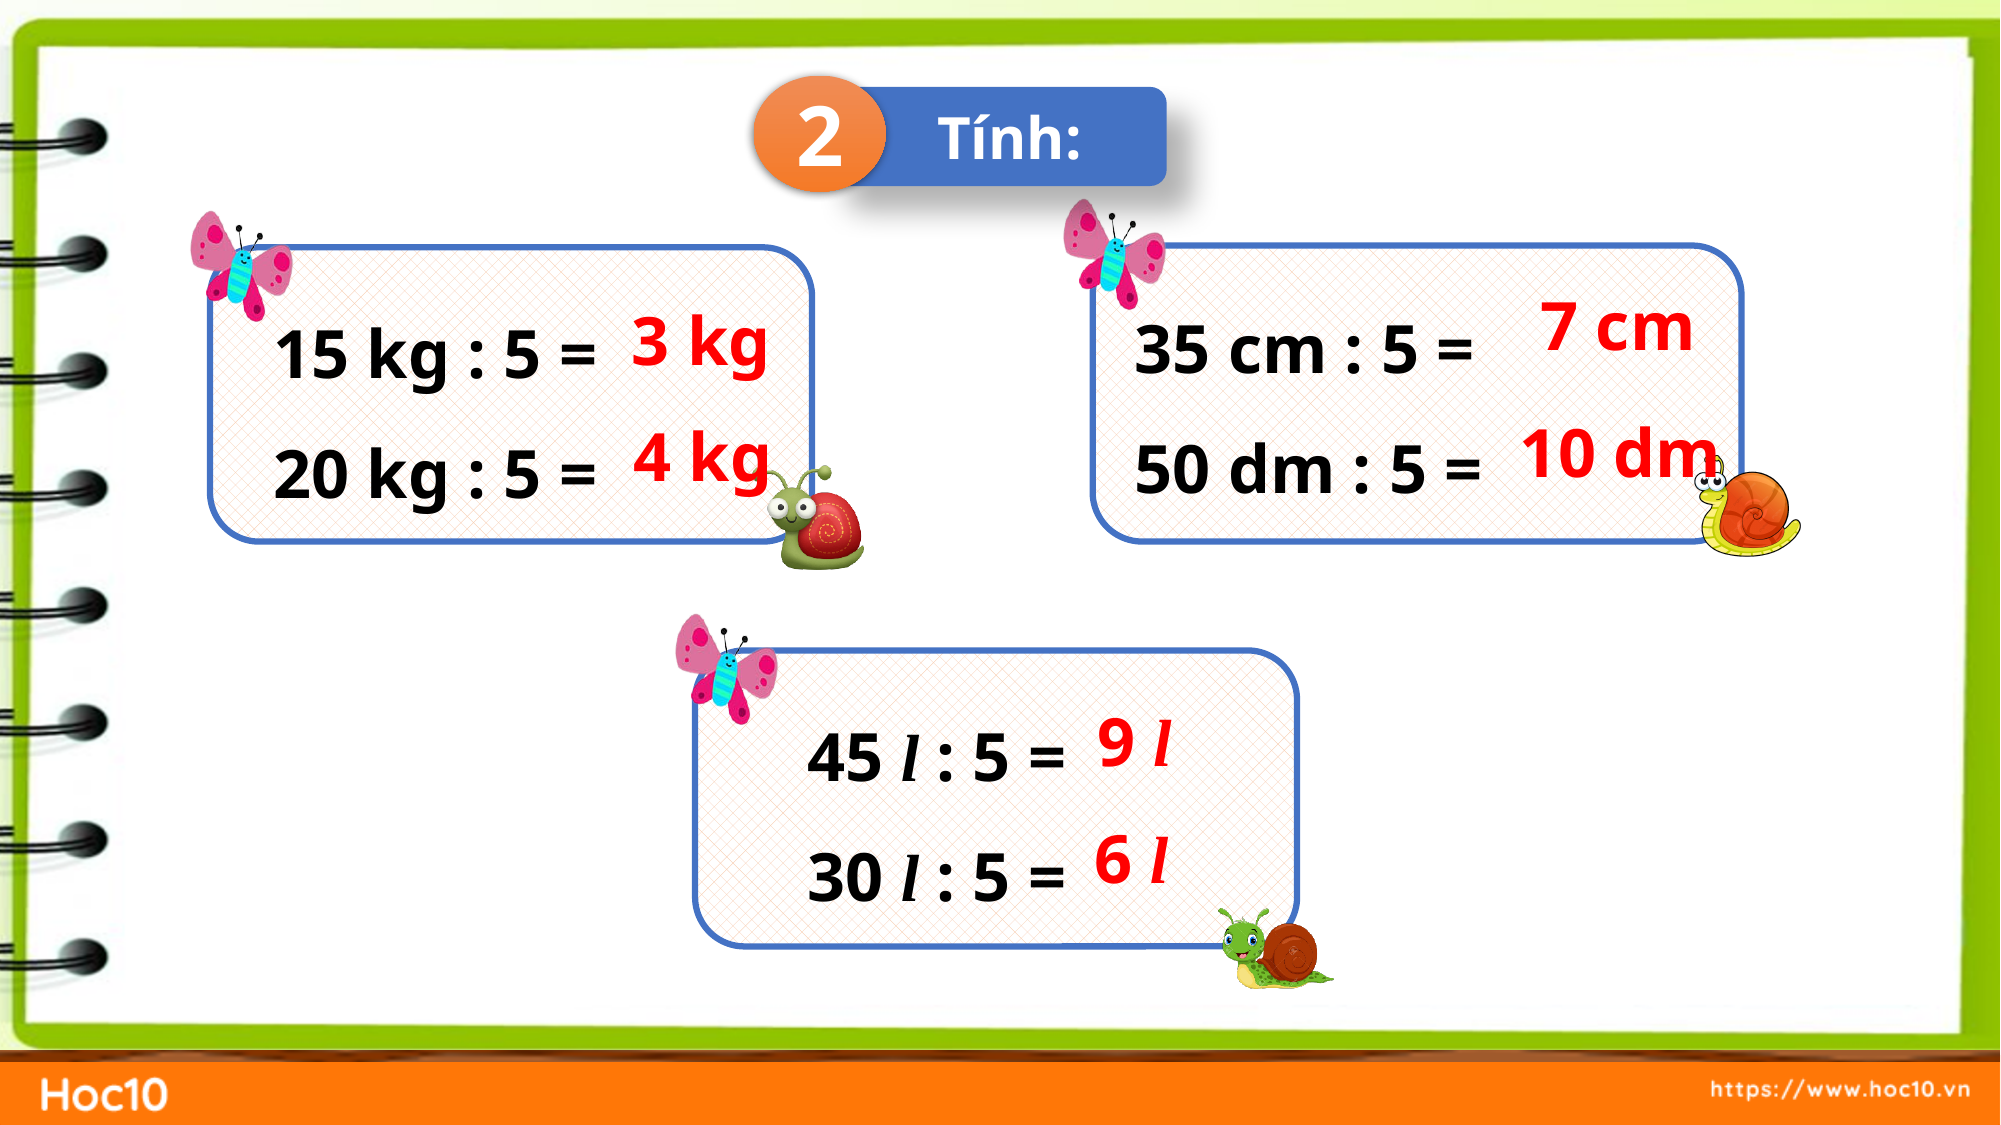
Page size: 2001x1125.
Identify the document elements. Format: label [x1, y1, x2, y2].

picture [0, 0, 2001, 1125]
text_box [753, 75, 1167, 192]
text_box [664, 607, 1334, 989]
text_box [1052, 193, 1802, 563]
text_box [179, 204, 866, 576]
